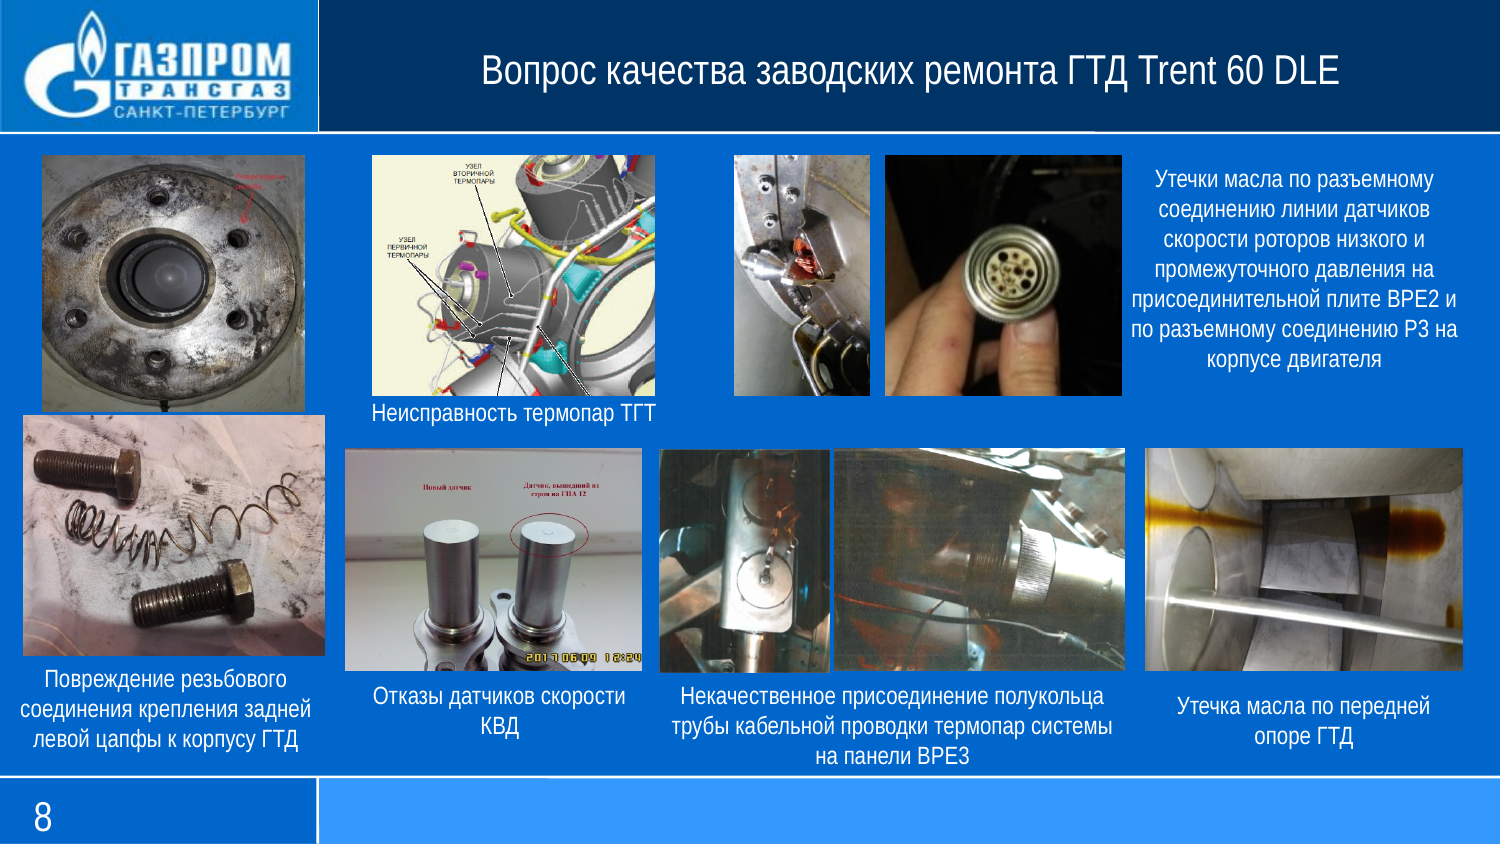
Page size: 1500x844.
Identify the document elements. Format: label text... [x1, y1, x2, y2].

picture [23, 414, 326, 656]
picture [344, 447, 1125, 672]
picture [733, 154, 870, 396]
picture [42, 154, 306, 412]
text_box Некачественное присоединение полукольца трубы кабельной проводки термопар системы на панели ВРЕ3 [654, 672, 1132, 777]
text_box Неисправность термопар ТГТ [351, 389, 678, 434]
text_box Утечка масла по передней опоре ГТД [1145, 682, 1463, 757]
text_box Повреждение резьбового соединения крепления задней левой цапфы к корпусу ГТД [0, 655, 352, 761]
picture [0, 0, 318, 132]
title Вопрос качества заводских ремонта ГТД Trent 60 DLE [321, 0, 1500, 146]
picture [371, 154, 655, 396]
text_box 8 [33, 785, 278, 844]
picture [885, 154, 1122, 396]
text_box Отказы датчиков скорости КВД [351, 672, 649, 747]
picture [1145, 448, 1463, 671]
text_box Утечки масла по разъемному соединению линии датчиков скорости роторов низкого и промежуточного давления на присоединительной плите ВРЕ2 и по разъемному соединению Р3 на корпусе двигателя [1123, 155, 1487, 380]
